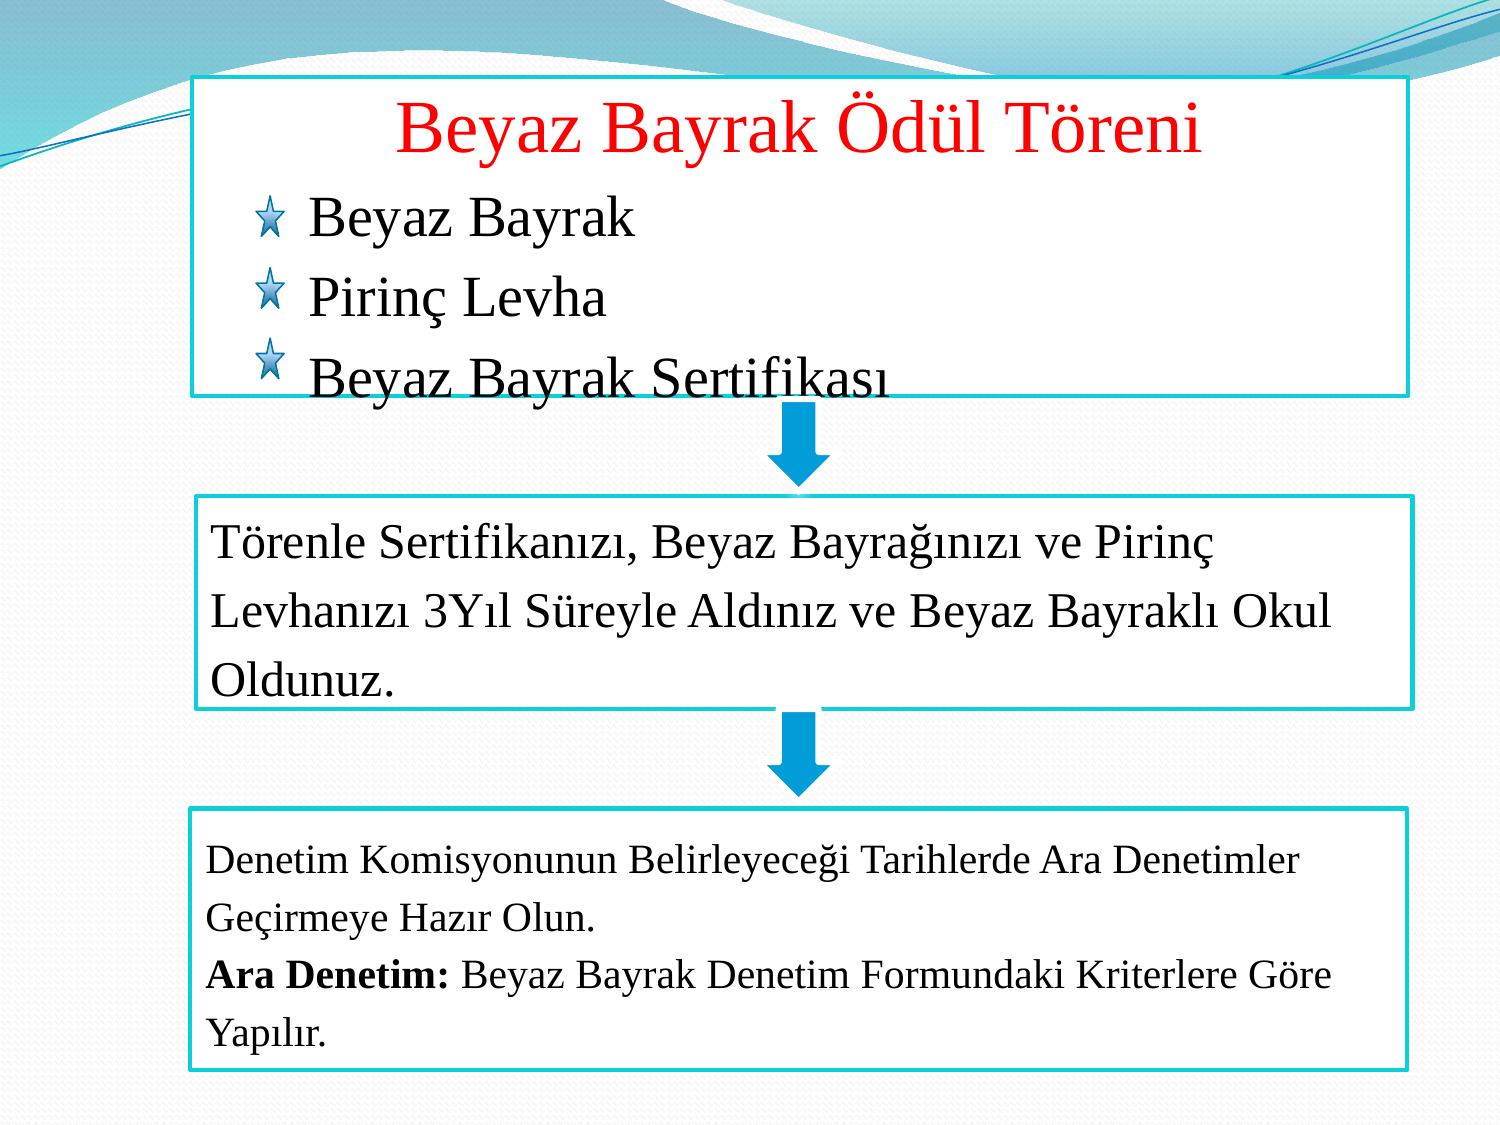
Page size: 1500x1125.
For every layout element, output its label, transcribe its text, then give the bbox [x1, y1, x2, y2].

text_box [756, 395, 842, 495]
text_box Beyaz Bayrak Ödül Töreni Beyaz Bayrak Pirinç Levha Beyaz Bayrak Sertifikası [190, 75, 1410, 398]
text_box [756, 705, 842, 805]
text_box [255, 266, 285, 309]
text_box Törenle Sertifikanızı, Beyaz Bayrağınızı ve Pirinç Levhanızı 3Yıl Süreyle Aldınız ve Beyaz Bayraklı Okul Oldunuz. [194, 494, 1415, 711]
text_box [255, 195, 285, 238]
text_box [255, 337, 285, 380]
text_box Denetim Komisyonunun Belirleyeceği Tarihlerde Ara Denetimler Geçirmeye Hazır Olun. Ara Denetim: Beyaz Bayrak Denetim Formundaki Kriterlere Göre Yapılır. [188, 806, 1409, 1072]
